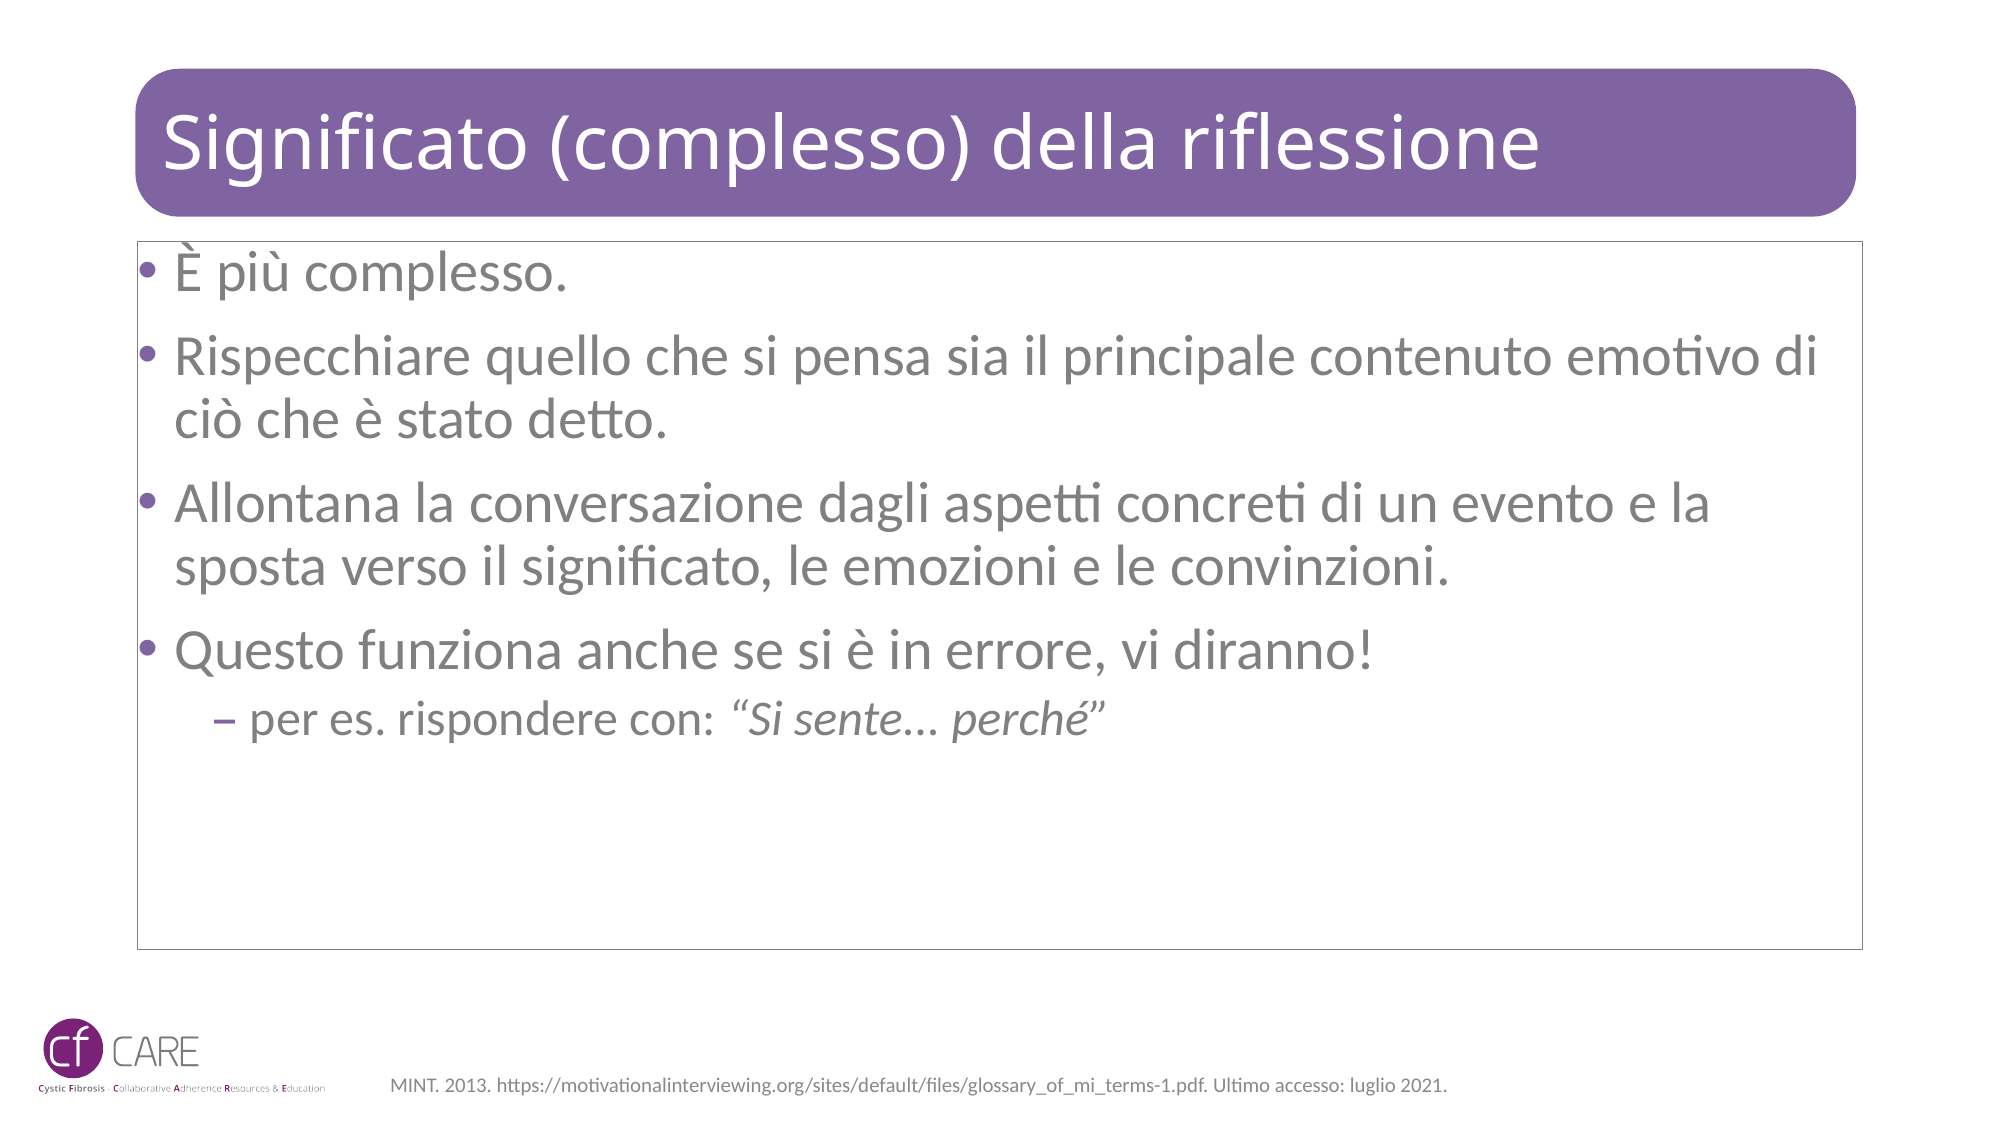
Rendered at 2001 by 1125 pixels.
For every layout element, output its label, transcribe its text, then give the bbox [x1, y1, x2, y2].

list MINT. 2013. https://motivationalinterviewing.org/sites/default/files/glossary_of_mi_terms-1.pdf. Ultimo accesso: luglio 2021. [390, 968, 1863, 1097]
title Significato (complesso) della riflessione [162, 93, 1840, 203]
picture [33, 1013, 332, 1100]
list È più complesso. Rispecchiare quello che si pensa sia il principale contenuto emotivo di ciò che è stato detto. Allontana la conversazione dagli aspetti concreti di un evento e la sposta verso il significato, le emozioni e le convinzioni. Questo funziona anche se si è in errore, vi diranno! per es. rispondere con: “Si sente... perché” [137, 241, 1863, 950]
